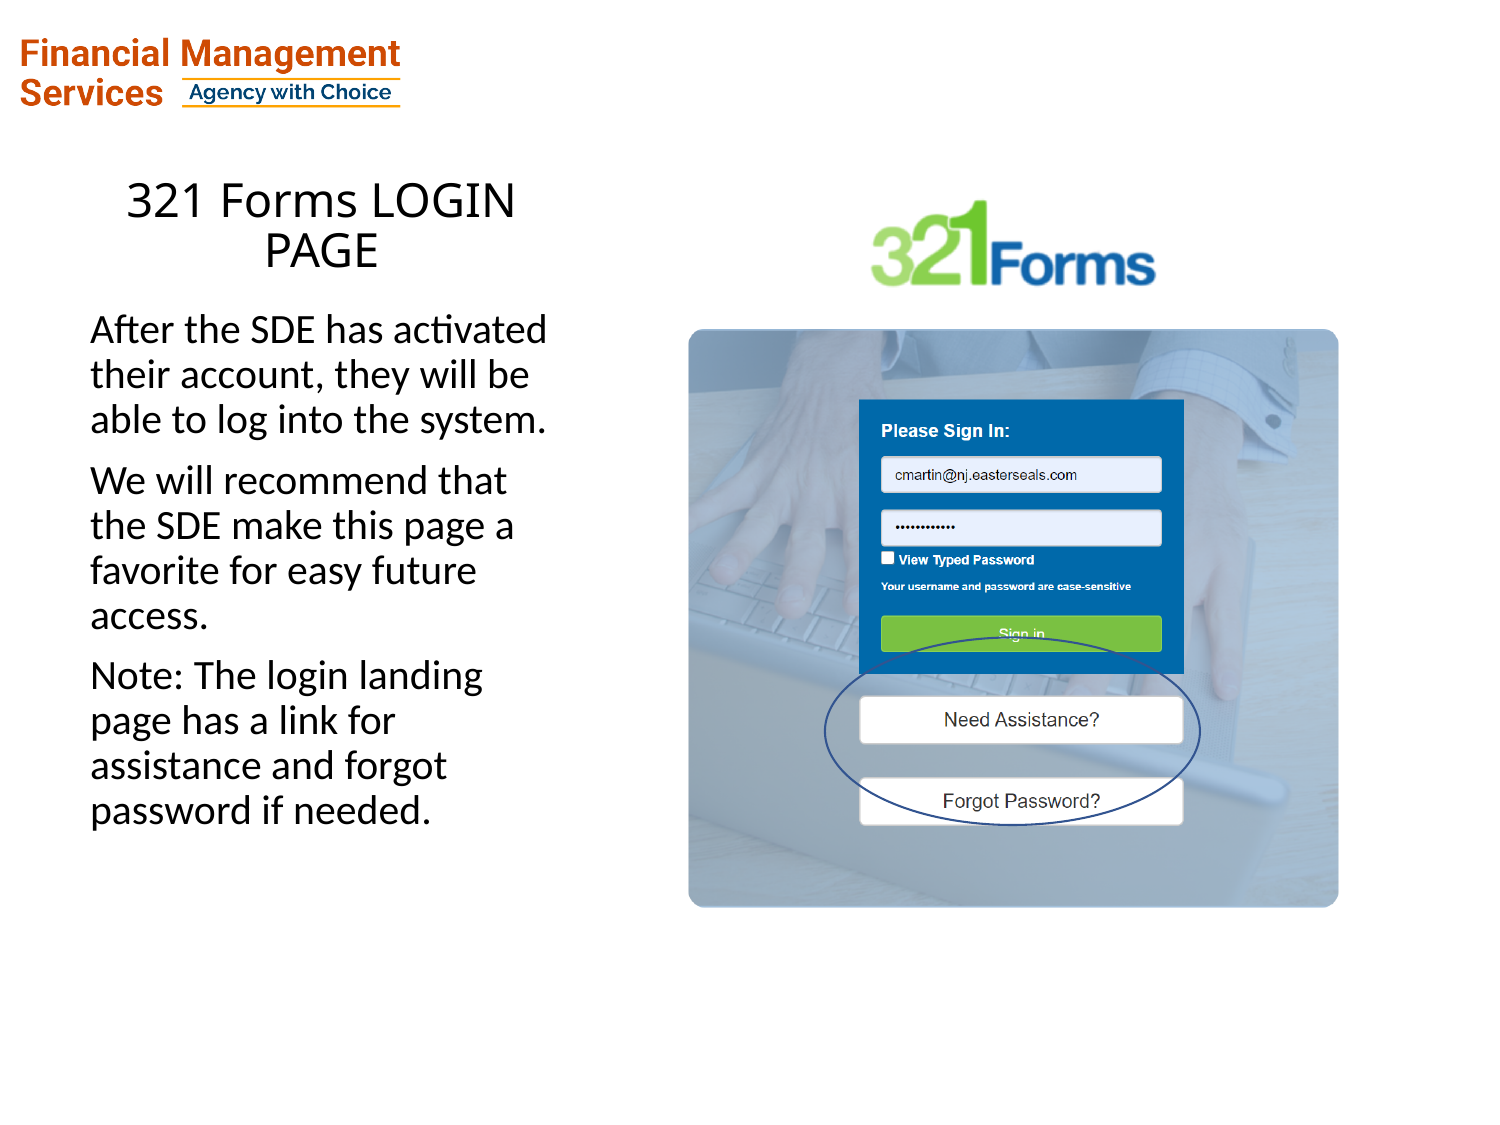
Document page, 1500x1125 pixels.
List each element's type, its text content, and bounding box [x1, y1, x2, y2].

title 321 Forms LOGIN PAGE [75, 168, 569, 286]
list After the SDE has activated their account, they will be able to log into the system. We will recommend that the SDE make this page a favorite for easy future access. Note: The login landing page has a link for assistance and forgot password if needed. [75, 299, 569, 938]
picture [12, 24, 410, 125]
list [637, 185, 1398, 938]
